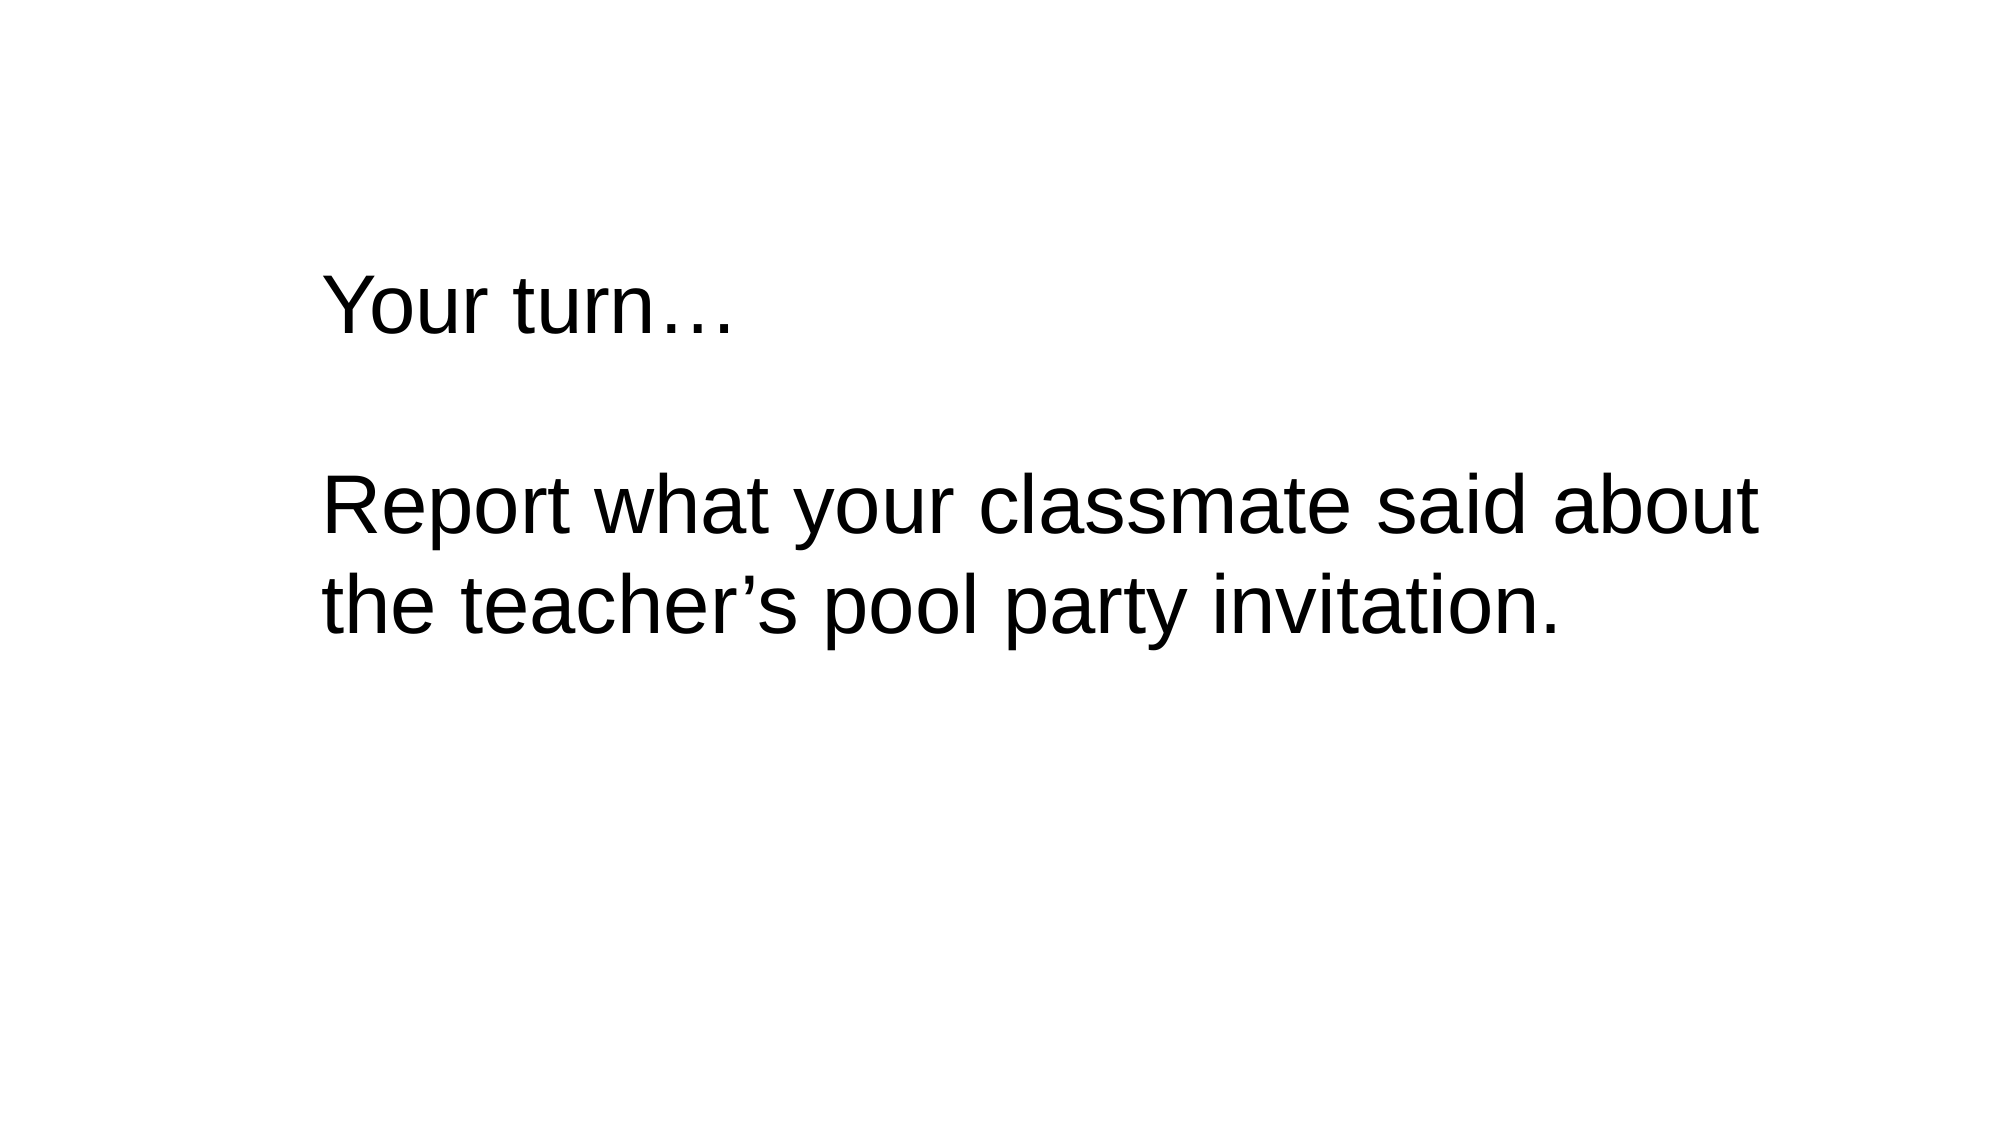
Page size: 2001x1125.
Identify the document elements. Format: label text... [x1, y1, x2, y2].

text_box Your turn… Report what your classmate said about the teacher’s pool party invitation. [306, 242, 1816, 658]
